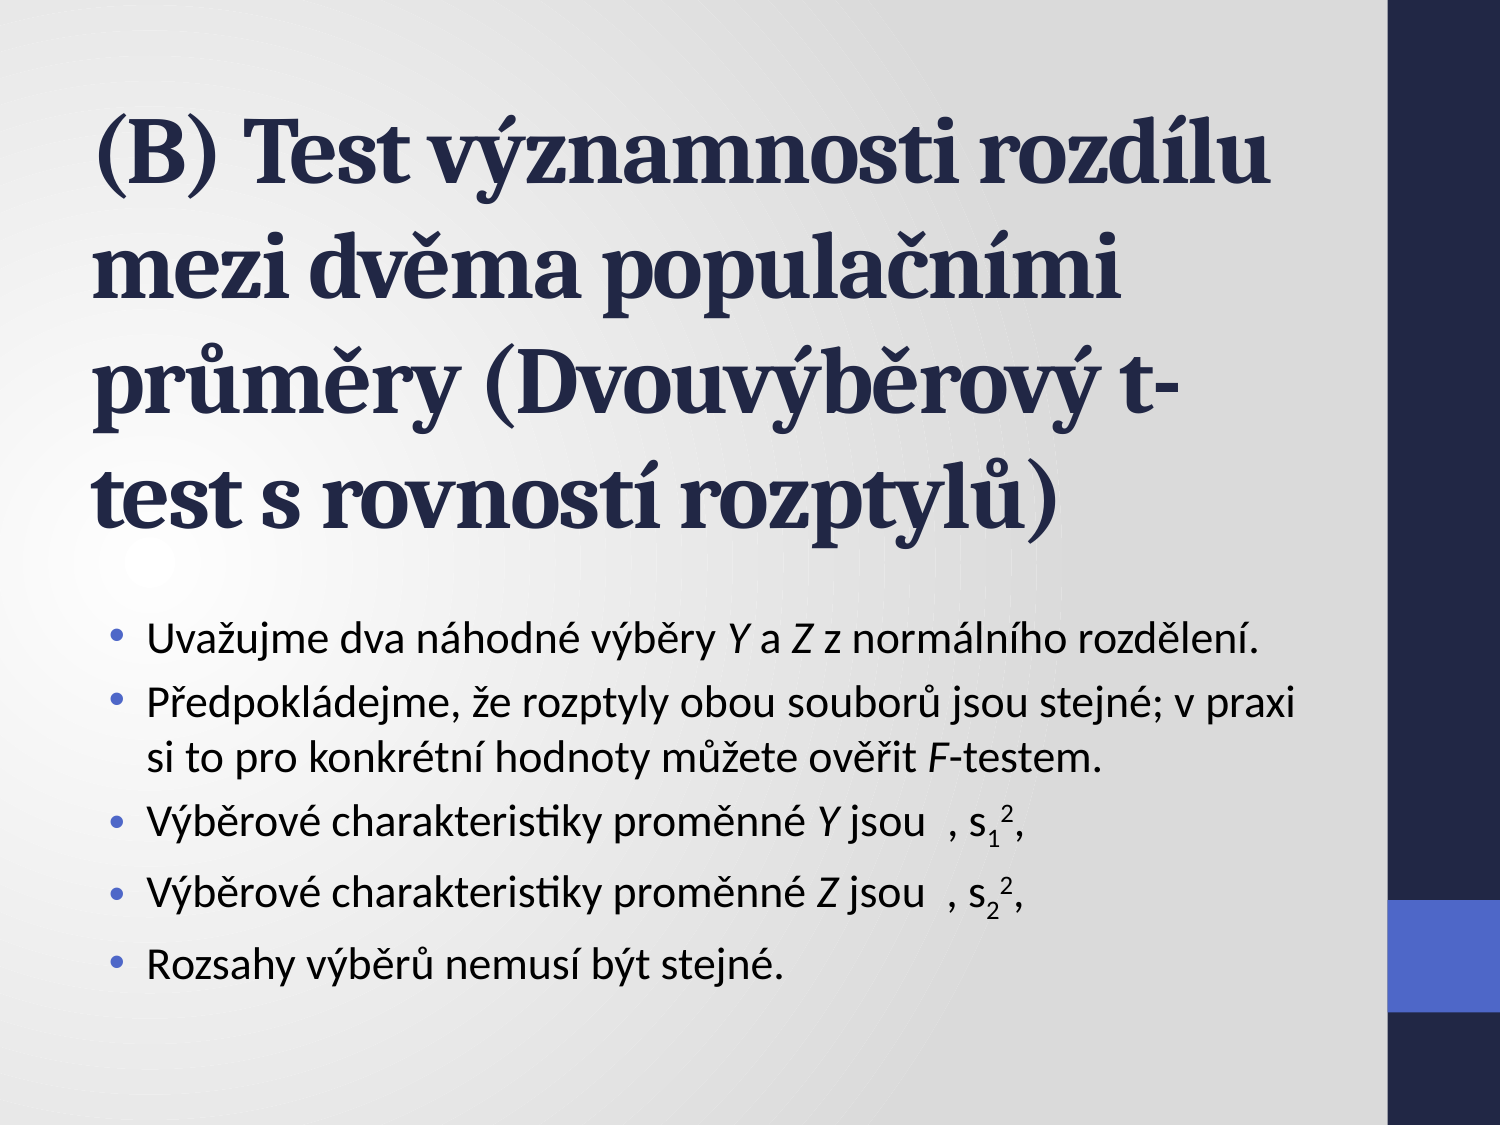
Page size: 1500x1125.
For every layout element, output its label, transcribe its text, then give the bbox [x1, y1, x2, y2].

title (B) Test významnosti rozdílu mezi dvěma populačními průměry (Dvouvýběrový t-test s rovností rozptylů) [75, 45, 1325, 591]
